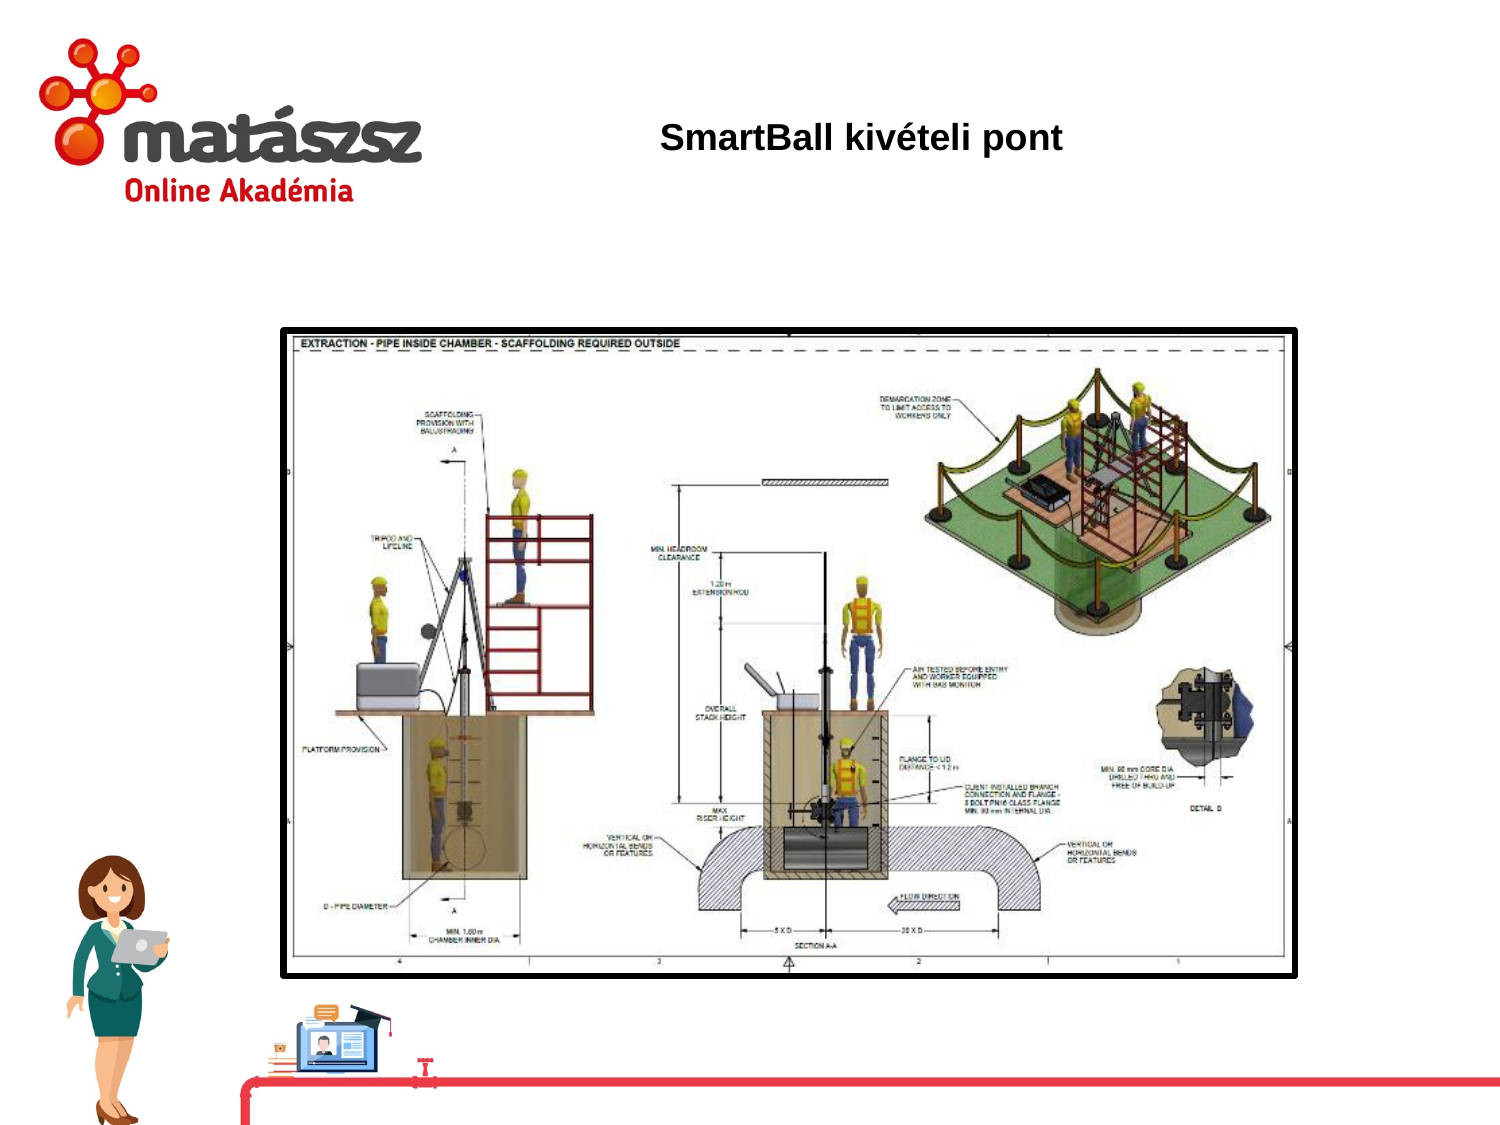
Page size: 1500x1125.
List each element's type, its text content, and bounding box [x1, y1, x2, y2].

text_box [281, 328, 1297, 978]
picture [0, 0, 1500, 1125]
text_box SmartBall kivételi pont [658, 111, 1500, 158]
